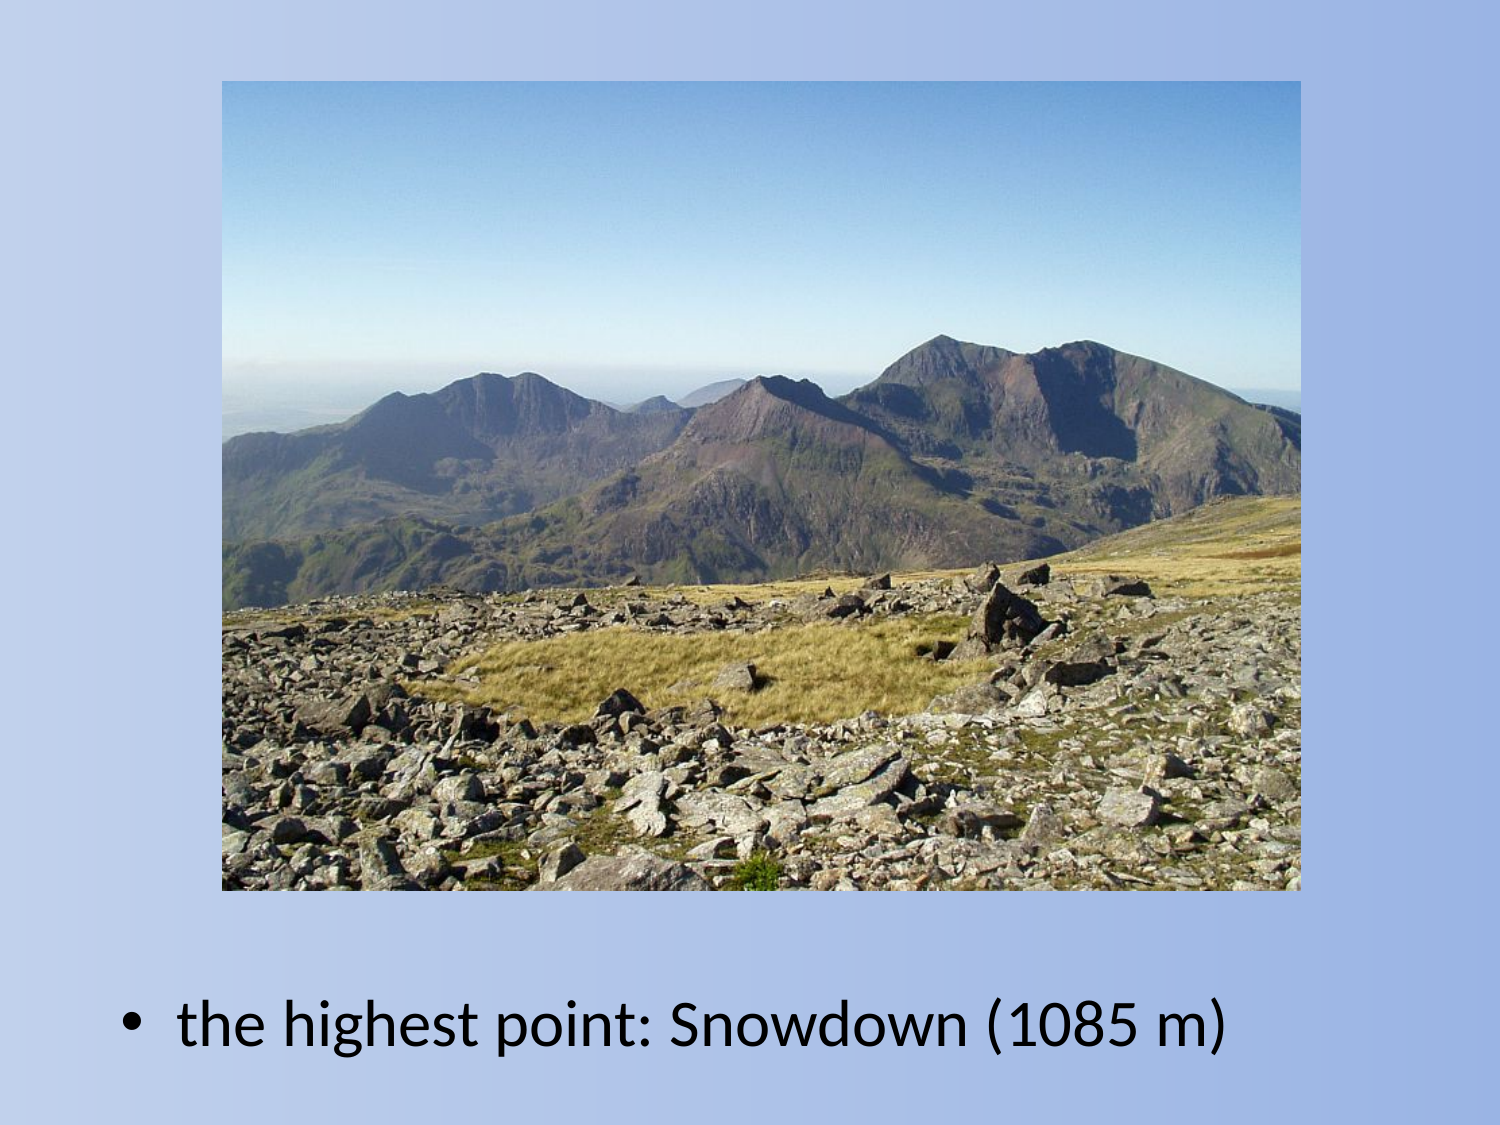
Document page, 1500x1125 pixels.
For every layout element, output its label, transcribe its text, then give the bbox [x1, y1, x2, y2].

list the highest point: Snowdown (1085 m) [105, 972, 1456, 1086]
picture [222, 81, 1301, 891]
